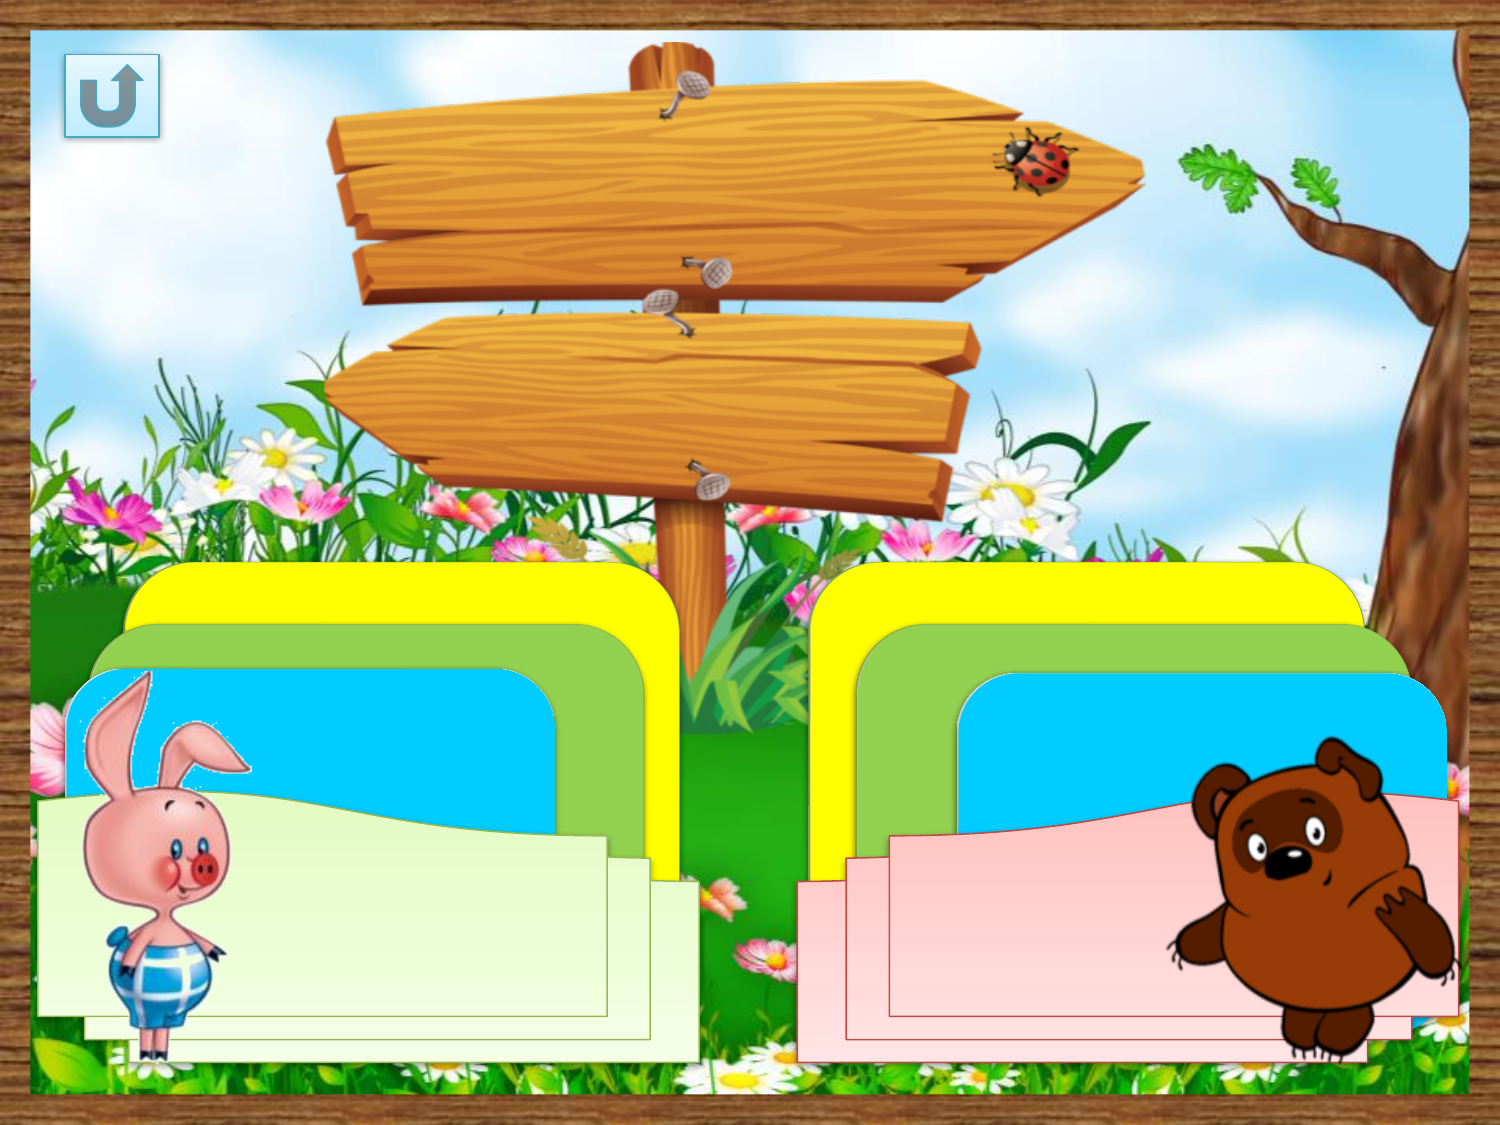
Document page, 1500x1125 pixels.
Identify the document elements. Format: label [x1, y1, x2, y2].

text_box [854, 622, 1408, 729]
text_box [806, 560, 1367, 729]
text_box [954, 663, 1449, 729]
text_box [796, 730, 1475, 1072]
picture [0, 0, 1500, 1125]
text_box [91, 622, 642, 669]
text_box [37, 671, 700, 1069]
text_box [121, 560, 682, 669]
text_box [64, 54, 160, 138]
